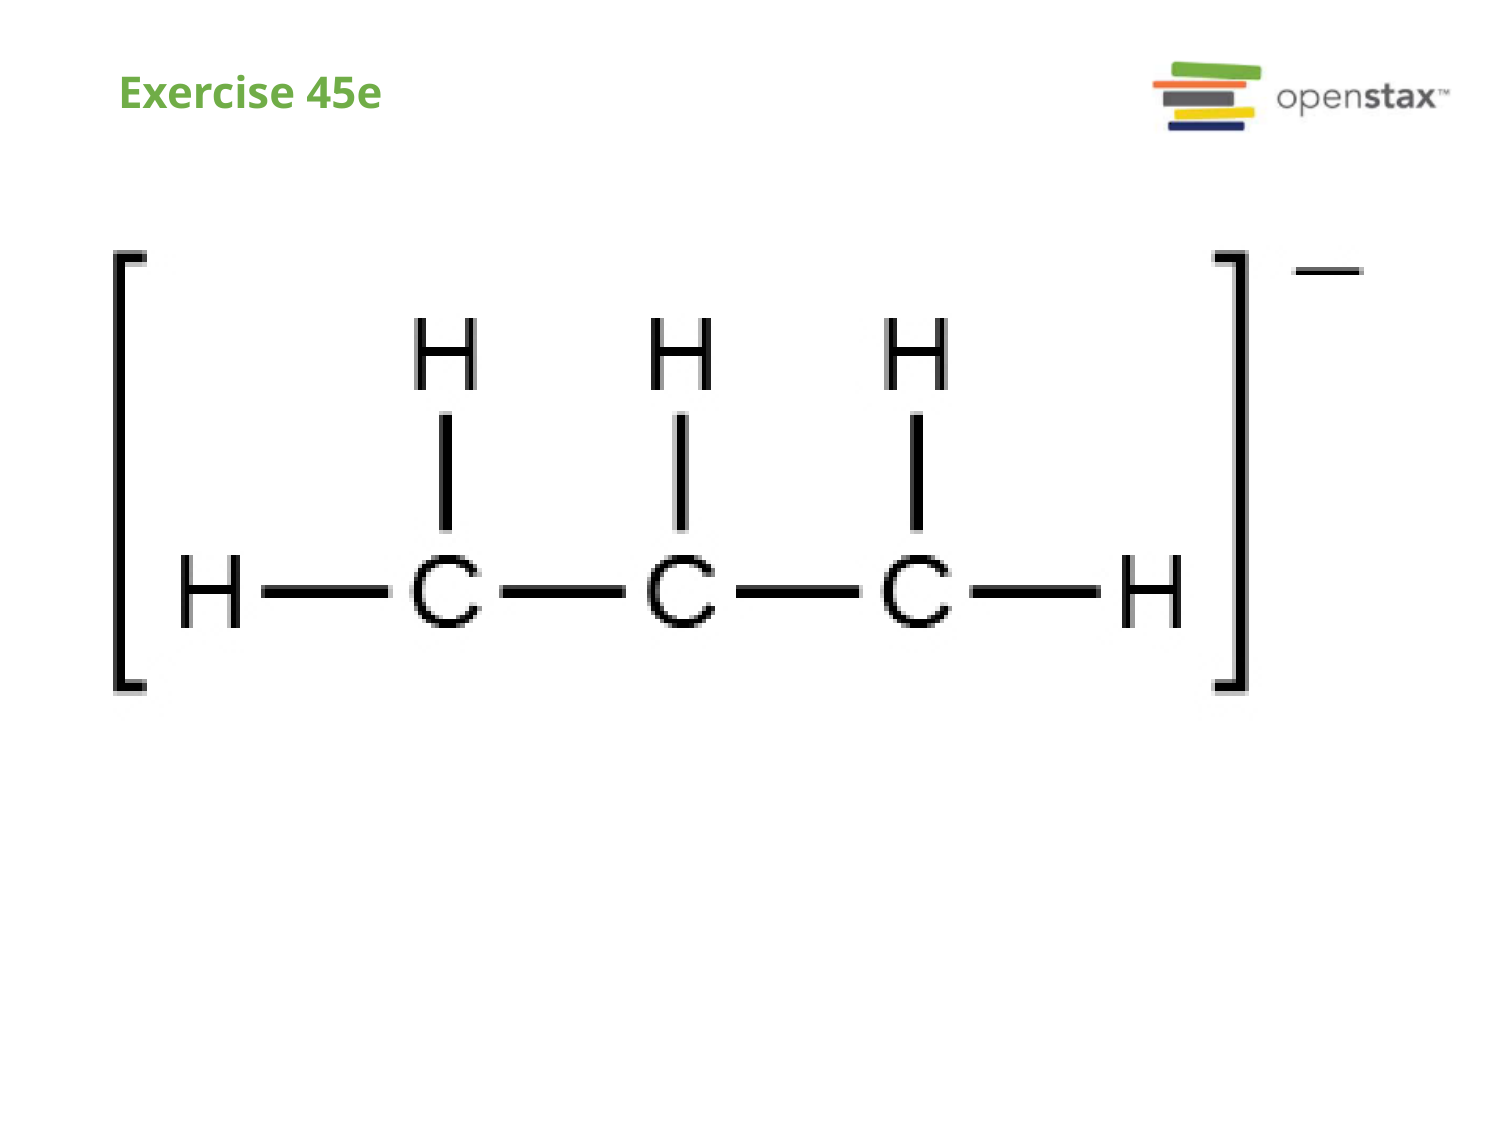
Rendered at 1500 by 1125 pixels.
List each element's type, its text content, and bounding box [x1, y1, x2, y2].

picture [74, 184, 1398, 759]
title Exercise 45e [103, 59, 1397, 130]
picture [1151, 59, 1452, 134]
